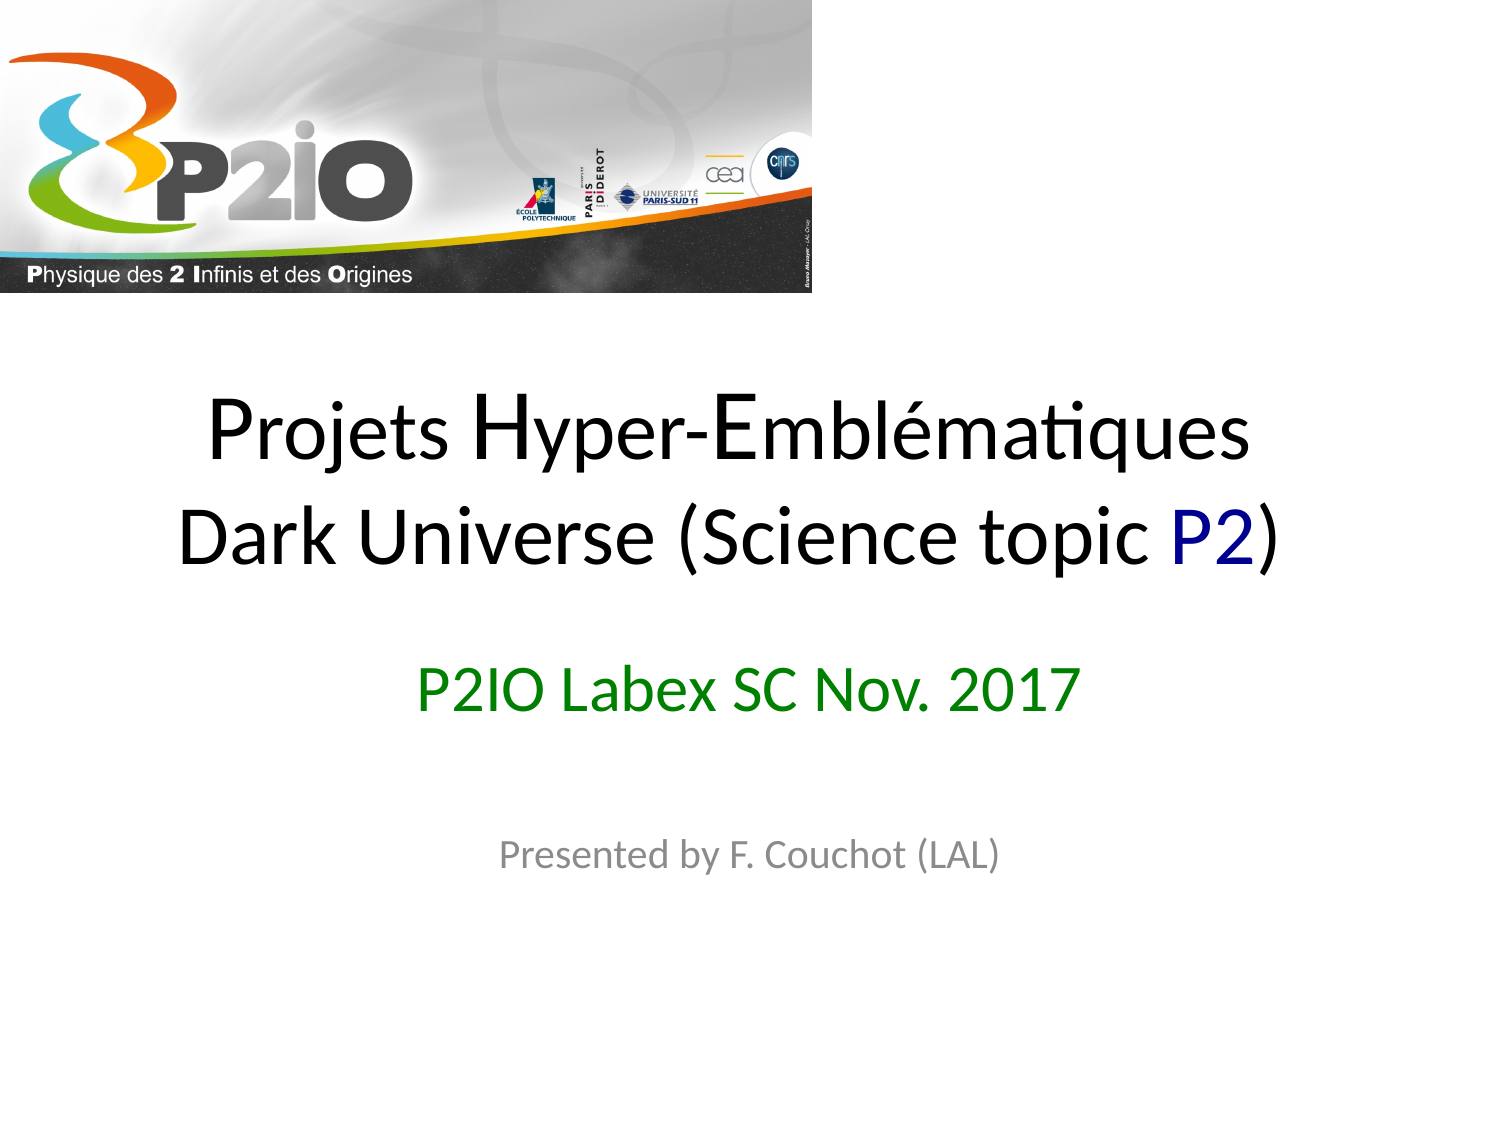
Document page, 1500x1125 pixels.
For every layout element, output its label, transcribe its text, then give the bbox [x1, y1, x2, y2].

title Projets Hyper-Emblématiques Dark Universe (Science topic P2) [148, 349, 1311, 591]
subtitle P2IO Labex SC Nov. 2017 Presented by F. Couchot (LAL) [225, 637, 1275, 925]
picture [0, 0, 813, 294]
